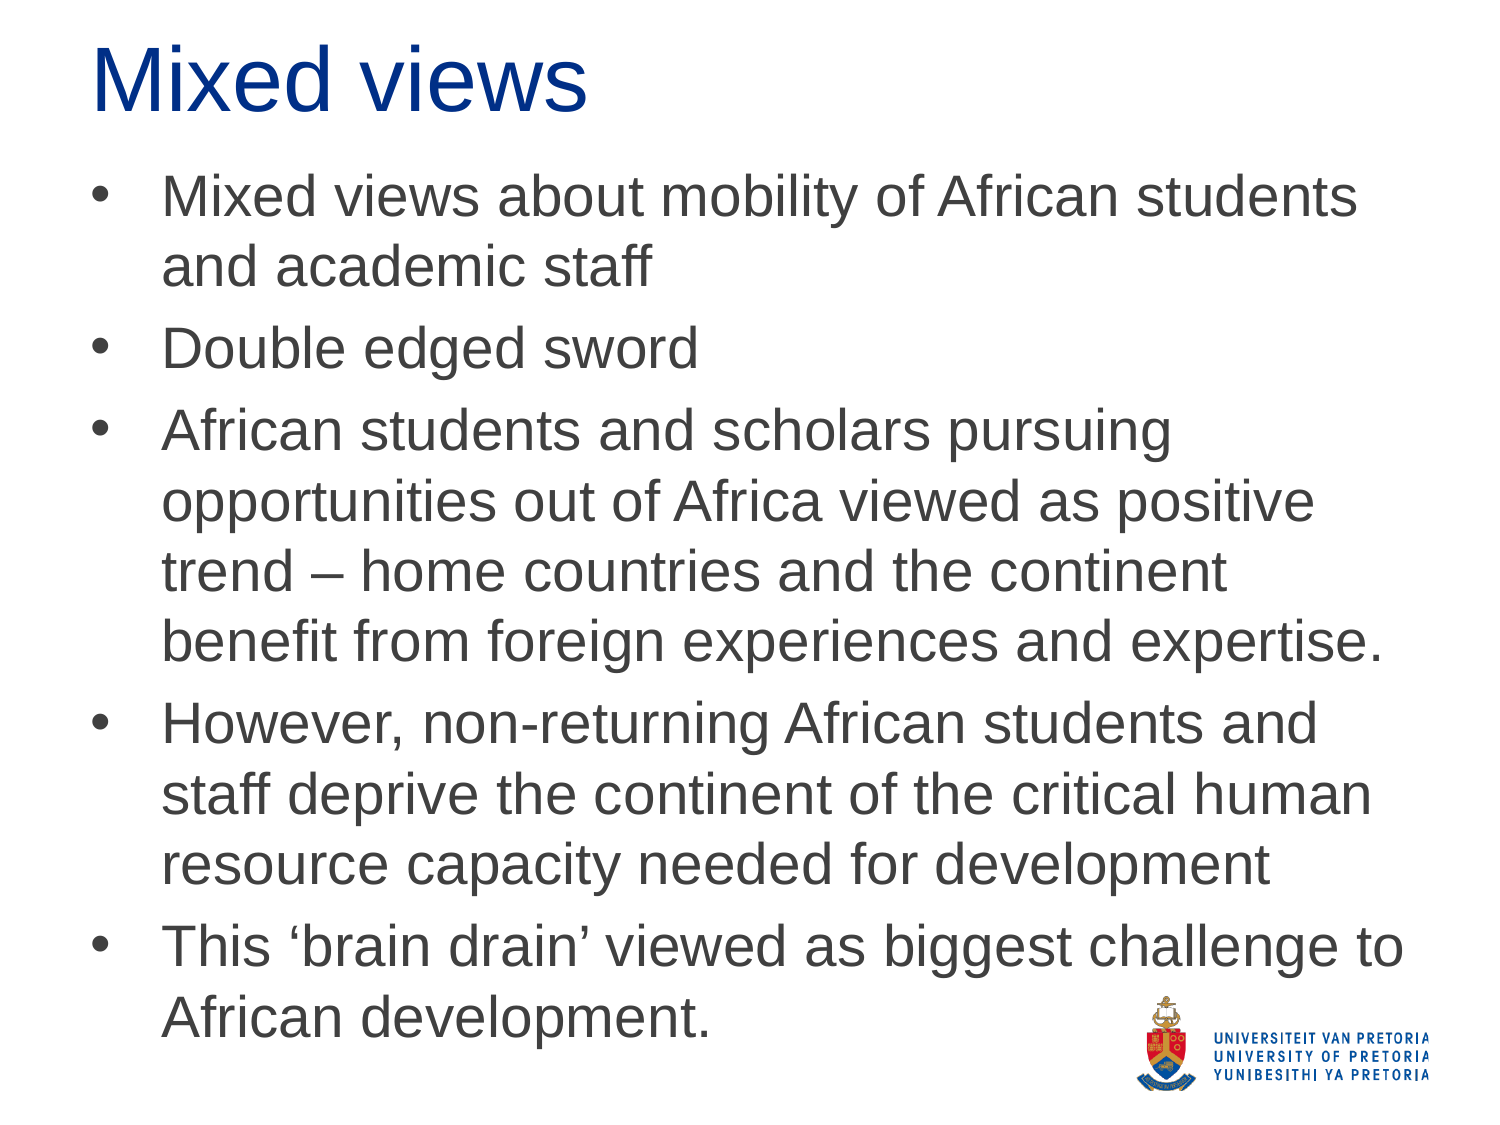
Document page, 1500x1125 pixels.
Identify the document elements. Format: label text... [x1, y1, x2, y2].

list Mixed views about mobility of African students and academic staff Double edged sword African students and scholars pursuing opportunities out of Africa viewed as positive trend – home countries and the continent benefit from foreign experiences and expertise. However, non-returning African students and staff deprive the continent of the critical human resource capacity needed for development This ‘brain drain’ viewed as biggest challenge to African development. [75, 149, 1425, 1069]
title Mixed views [75, 0, 1425, 149]
